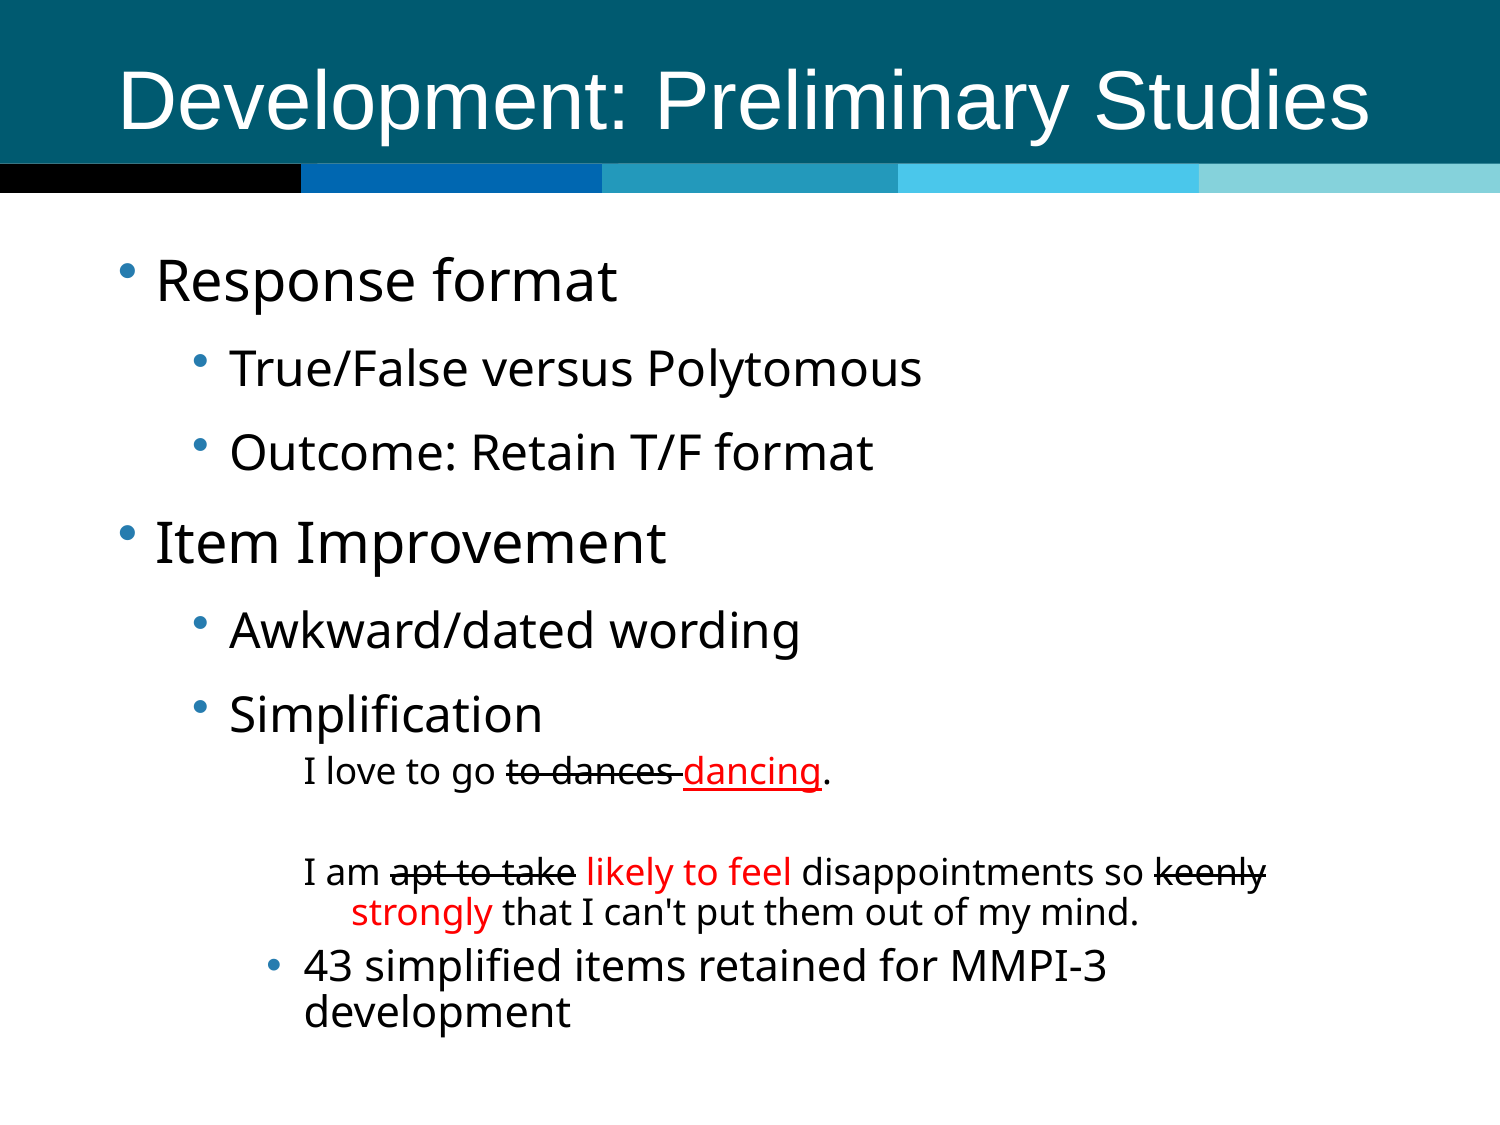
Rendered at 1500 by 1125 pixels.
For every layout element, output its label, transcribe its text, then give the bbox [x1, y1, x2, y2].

list Response format True/False versus Polytomous Outcome: Retain T/F format Item Improvement Awkward/dated wording Simplification I love to go to dances dancing. I am apt to take likely to feel disappointments so keenly strongly that I can't put them out of my mind. 43 simplified items retained for MMPI-3 development [103, 236, 1301, 1050]
title Development: Preliminary Studies [103, 50, 1397, 156]
